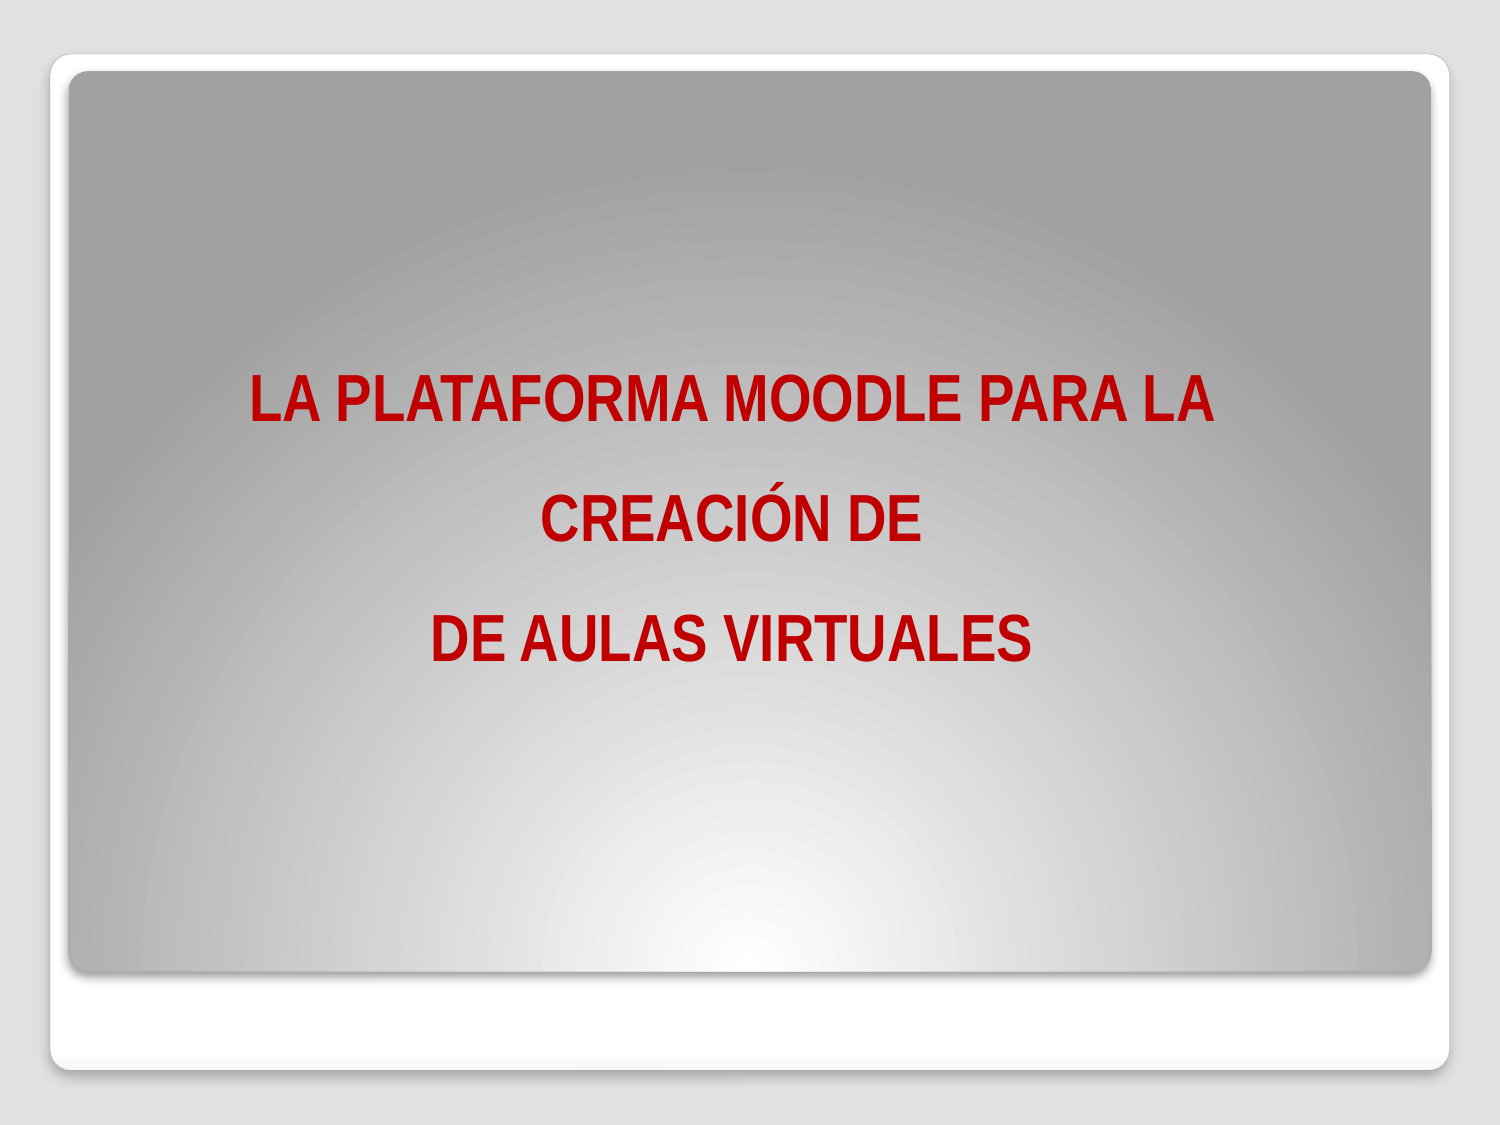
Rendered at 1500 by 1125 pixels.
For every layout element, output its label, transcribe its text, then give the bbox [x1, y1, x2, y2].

title LA PLATAFORMA MOODLE PARA LA CREACIÓN DE DE AULAS VIRTUALES [129, 429, 1335, 683]
